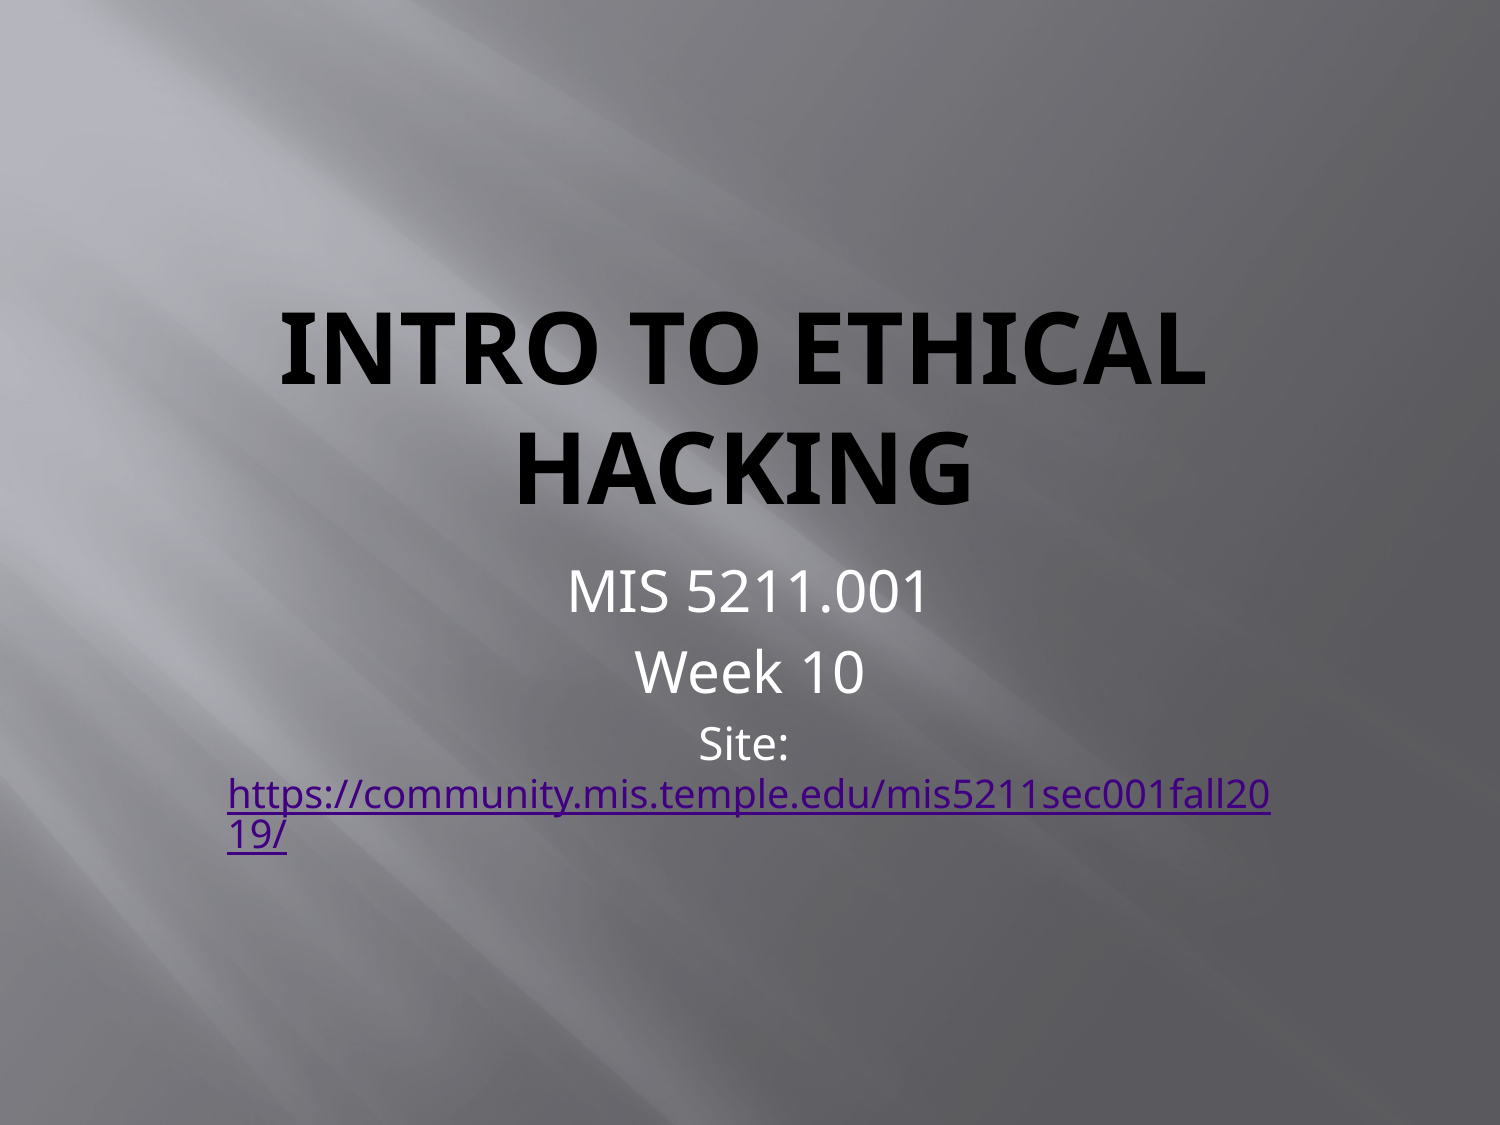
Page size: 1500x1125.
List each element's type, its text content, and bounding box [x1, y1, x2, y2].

subtitle MIS 5211.001 Week 10 Site: https://community.mis.temple.edu/mis5211sec001fall2019/ [212, 546, 1288, 834]
title Intro to Ethical Hacking [69, 224, 1420, 525]
